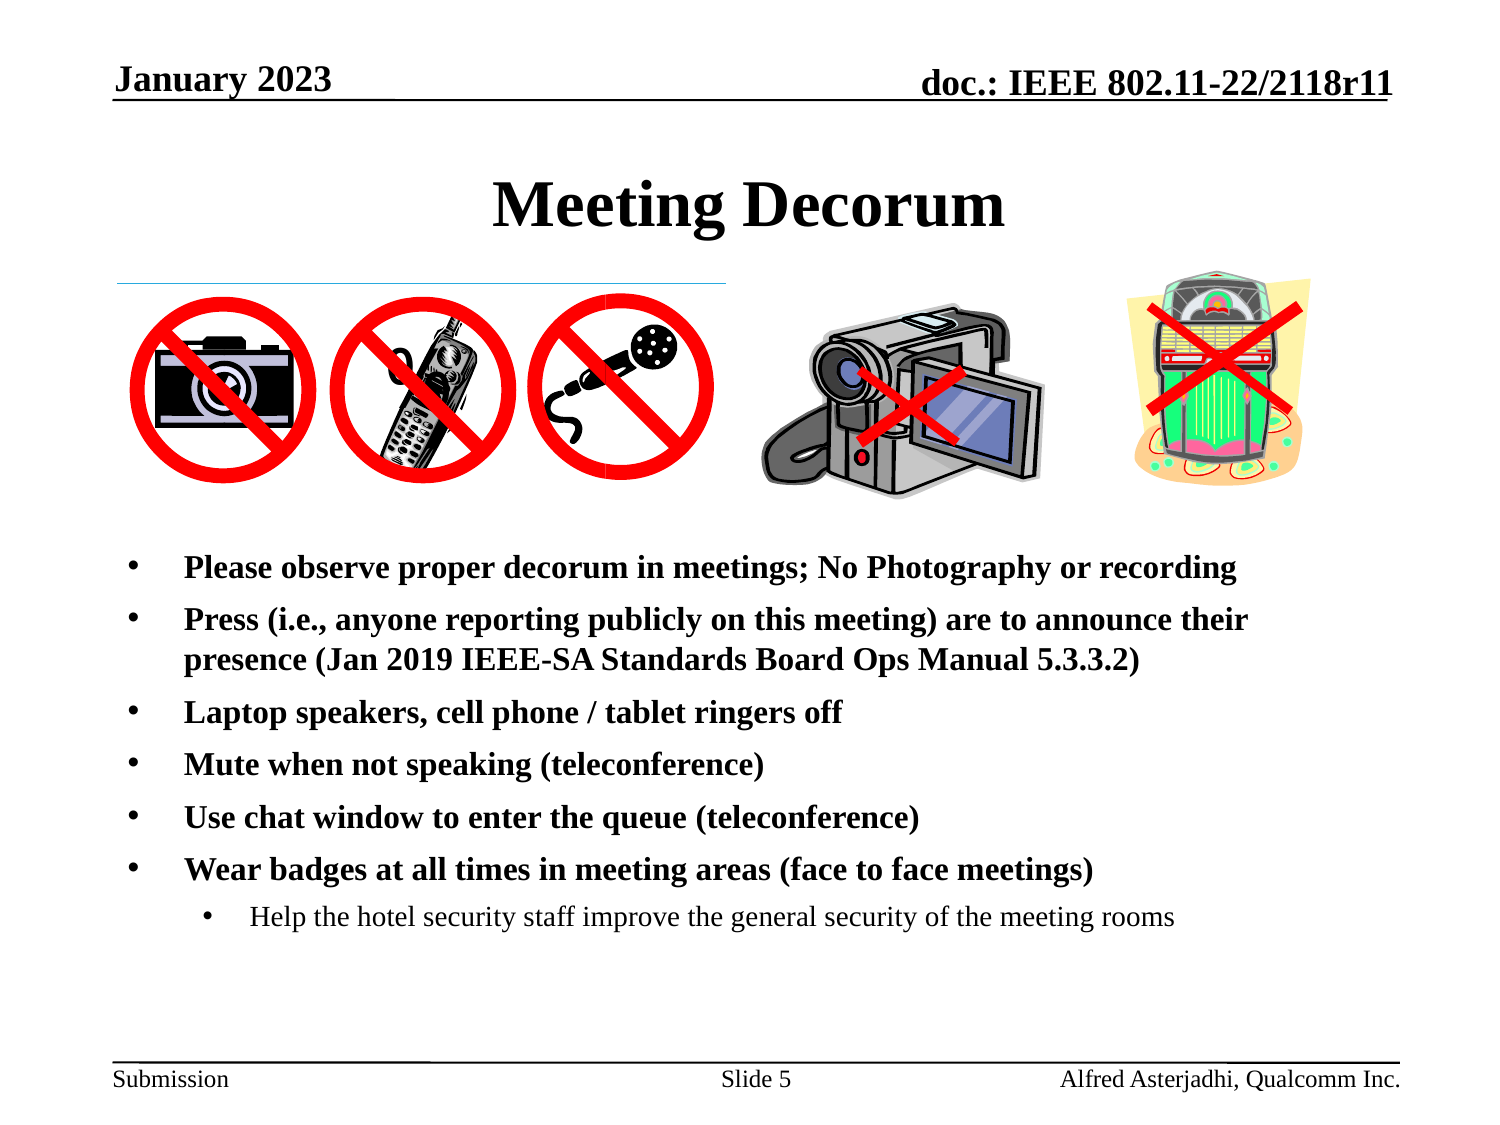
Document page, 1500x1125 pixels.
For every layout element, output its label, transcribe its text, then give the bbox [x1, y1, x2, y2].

list Please observe proper decorum in meetings; No Photography or recording Press (i.e., anyone reporting publicly on this meeting) are to announce their presence (Jan 2019 IEEE-SA Standards Board Ops Manual 5.3.3.2) Laptop speakers, cell phone / tablet ringers off Mute when not speaking (teleconference) Use chat window to enter the queue (teleconference) Wear badges at all times in meeting areas (face to face meetings) Help the hotel security staff improve the general security of the meeting rooms [112, 537, 1388, 1000]
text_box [117, 283, 727, 484]
title Meeting Decorum [112, 112, 1388, 288]
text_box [1126, 270, 1311, 487]
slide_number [114, 54, 423, 100]
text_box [761, 302, 1046, 500]
slide_number Slide 5 [712, 1061, 800, 1123]
footer Alfred Asterjadhi, Qualcomm Inc. [878, 1061, 1402, 1093]
